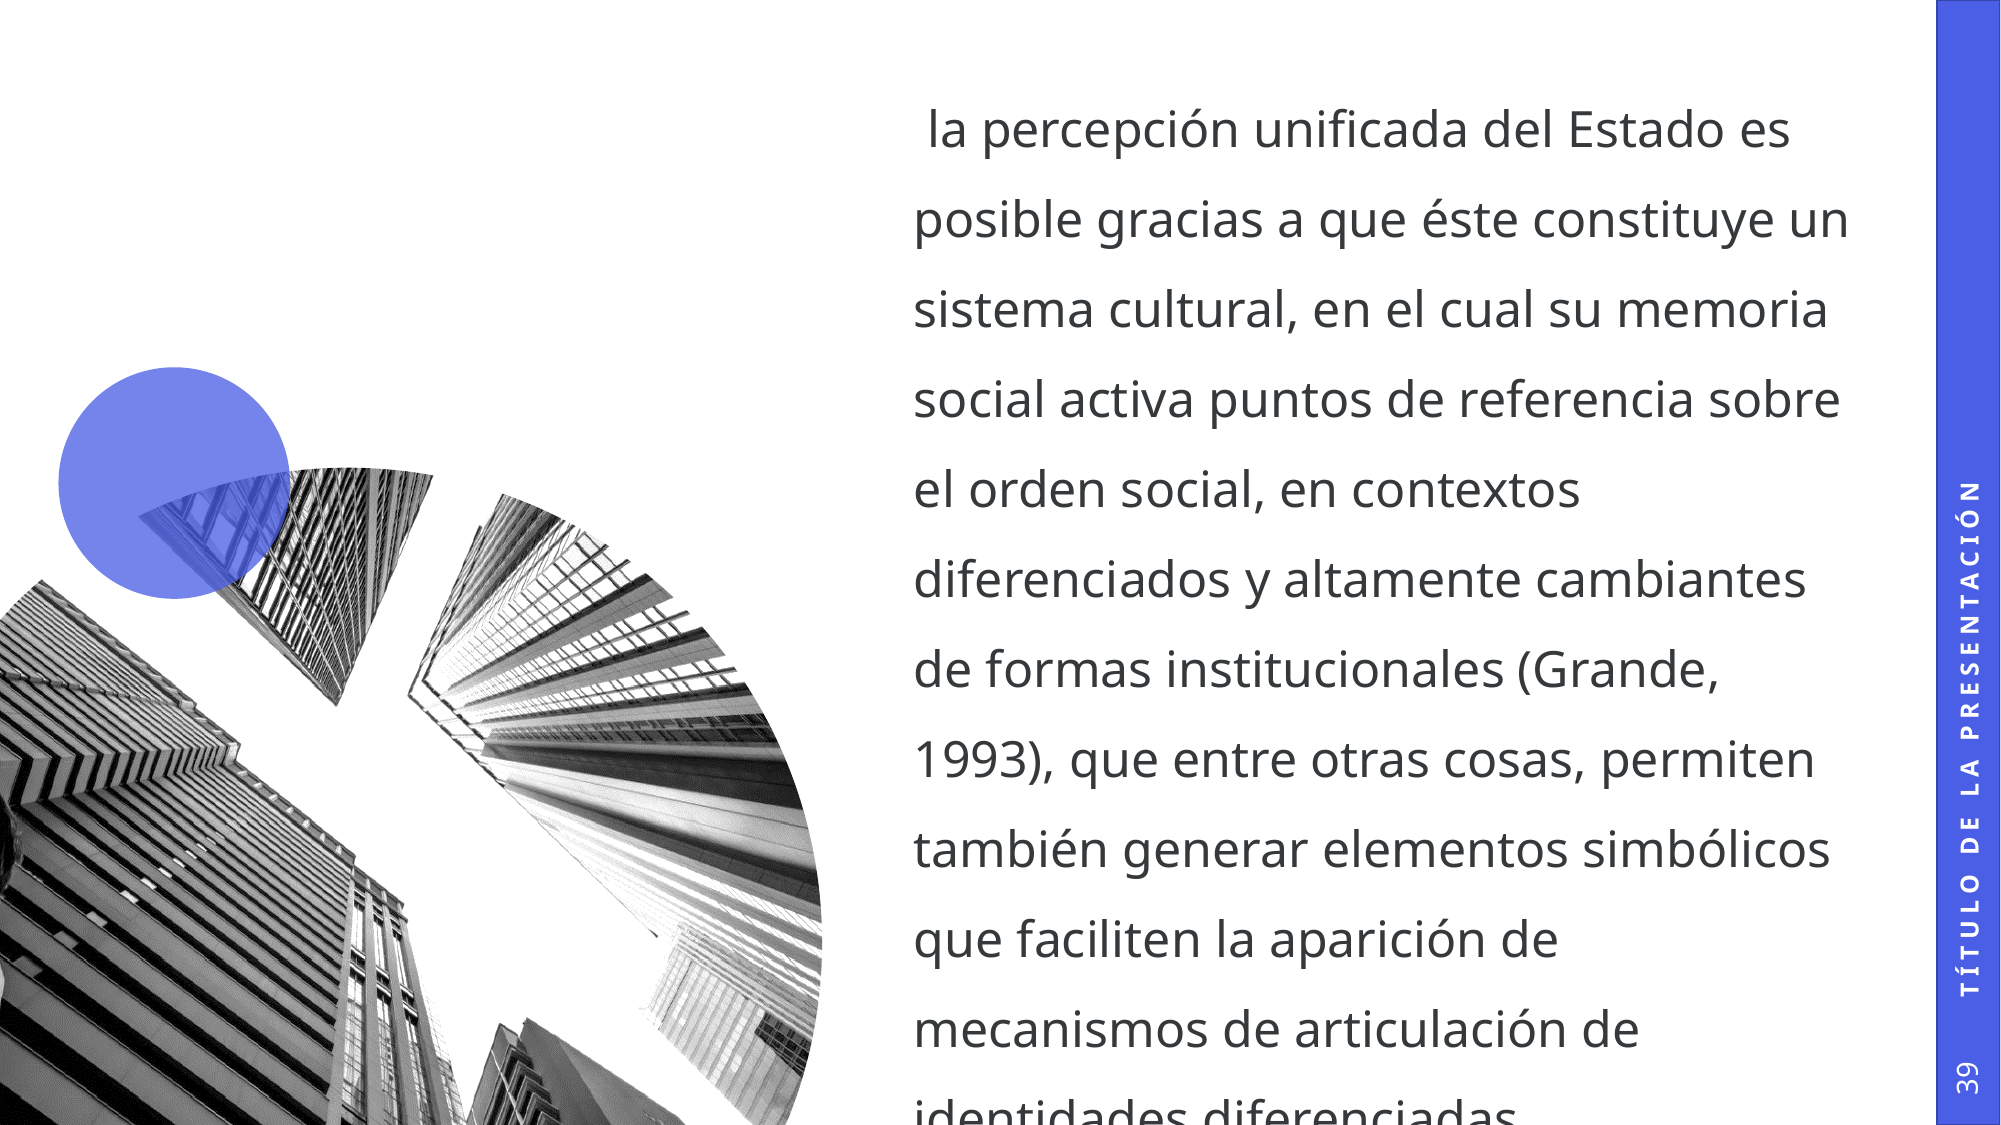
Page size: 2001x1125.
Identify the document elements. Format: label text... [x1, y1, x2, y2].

picture [0, 467, 823, 1125]
slide_number 39 [1937, 1032, 2000, 1125]
footer Título de la presentación [1937, 0, 2000, 1032]
list la percepción unificada del Estado es posible gracias a que éste constituye un sistema cultural, en el cual su memoria social activa puntos de referencia sobre el orden social, en contextos diferenciados y altamente cambiantes de formas institucionales (Grande, 1993), que entre otras cosas, permiten también generar elementos simbólicos que faciliten la aparición de mecanismos de articulación de identidades diferenciadas [914, 67, 1864, 1063]
